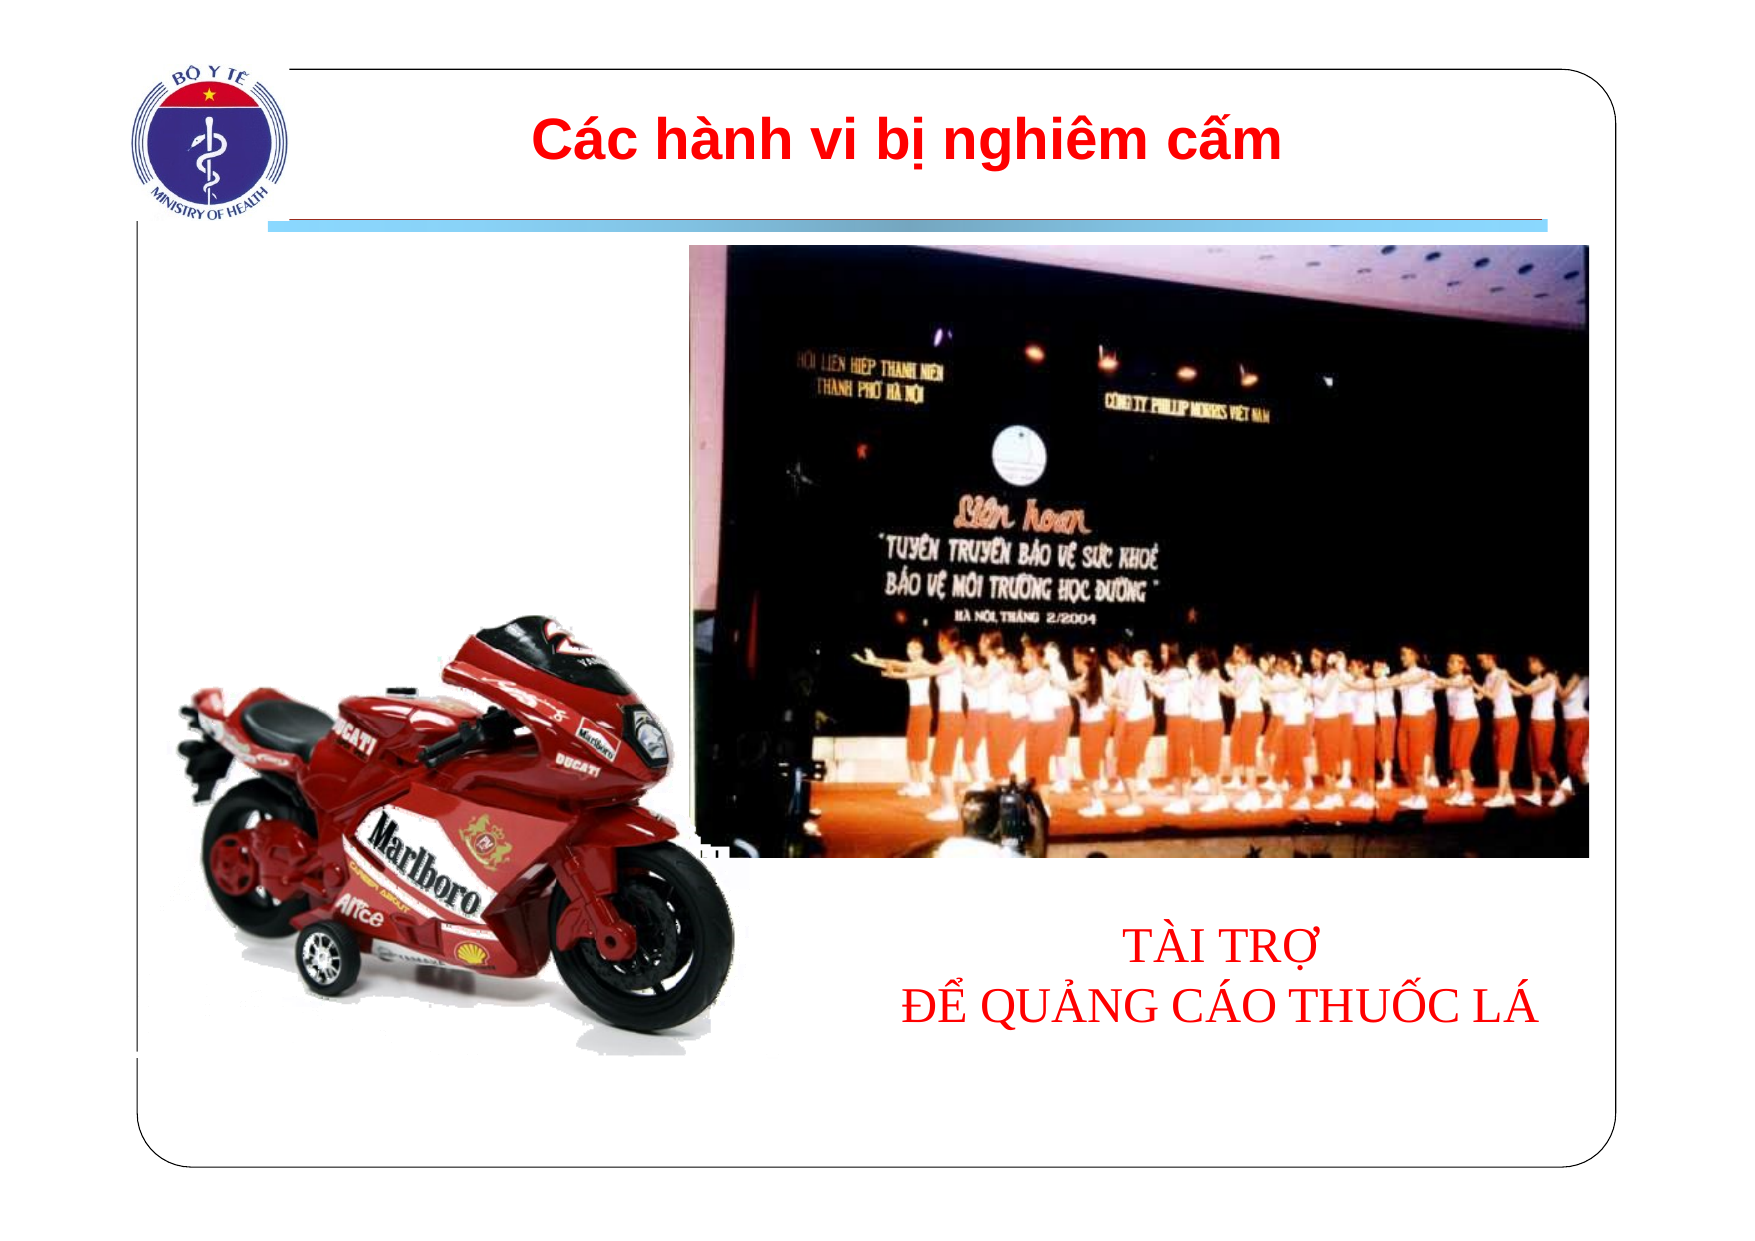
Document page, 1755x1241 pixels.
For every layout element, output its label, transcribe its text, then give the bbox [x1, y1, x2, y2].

title Các hành vi bị nghiêm cấm [467, 99, 1287, 243]
picture [1287, 219, 1548, 232]
picture [130, 64, 467, 232]
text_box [126, 244, 1590, 1059]
